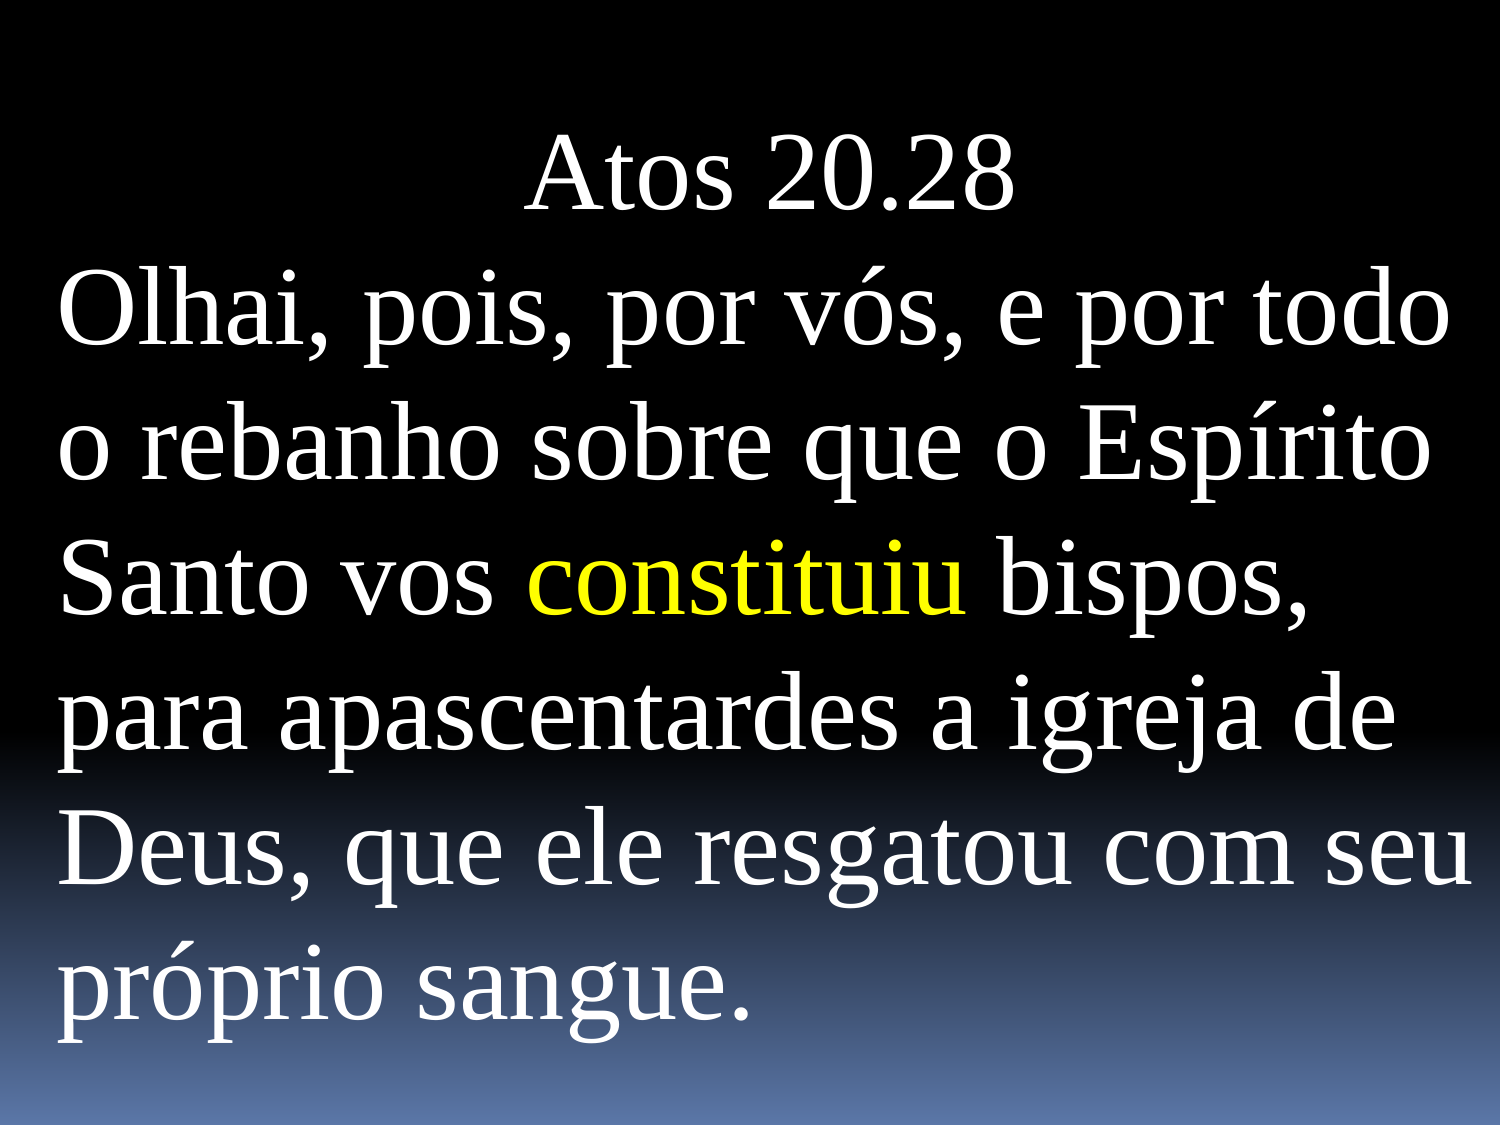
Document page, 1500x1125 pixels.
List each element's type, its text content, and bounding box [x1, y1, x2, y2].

text_box Atos 20.28 Olhai, pois, por vós, e por todo o rebanho sobre que o Espírito Santo vos constituiu bispos, para apascentardes a igreja de Deus, que ele resgatou com seu próprio sangue. [41, 90, 1500, 1125]
